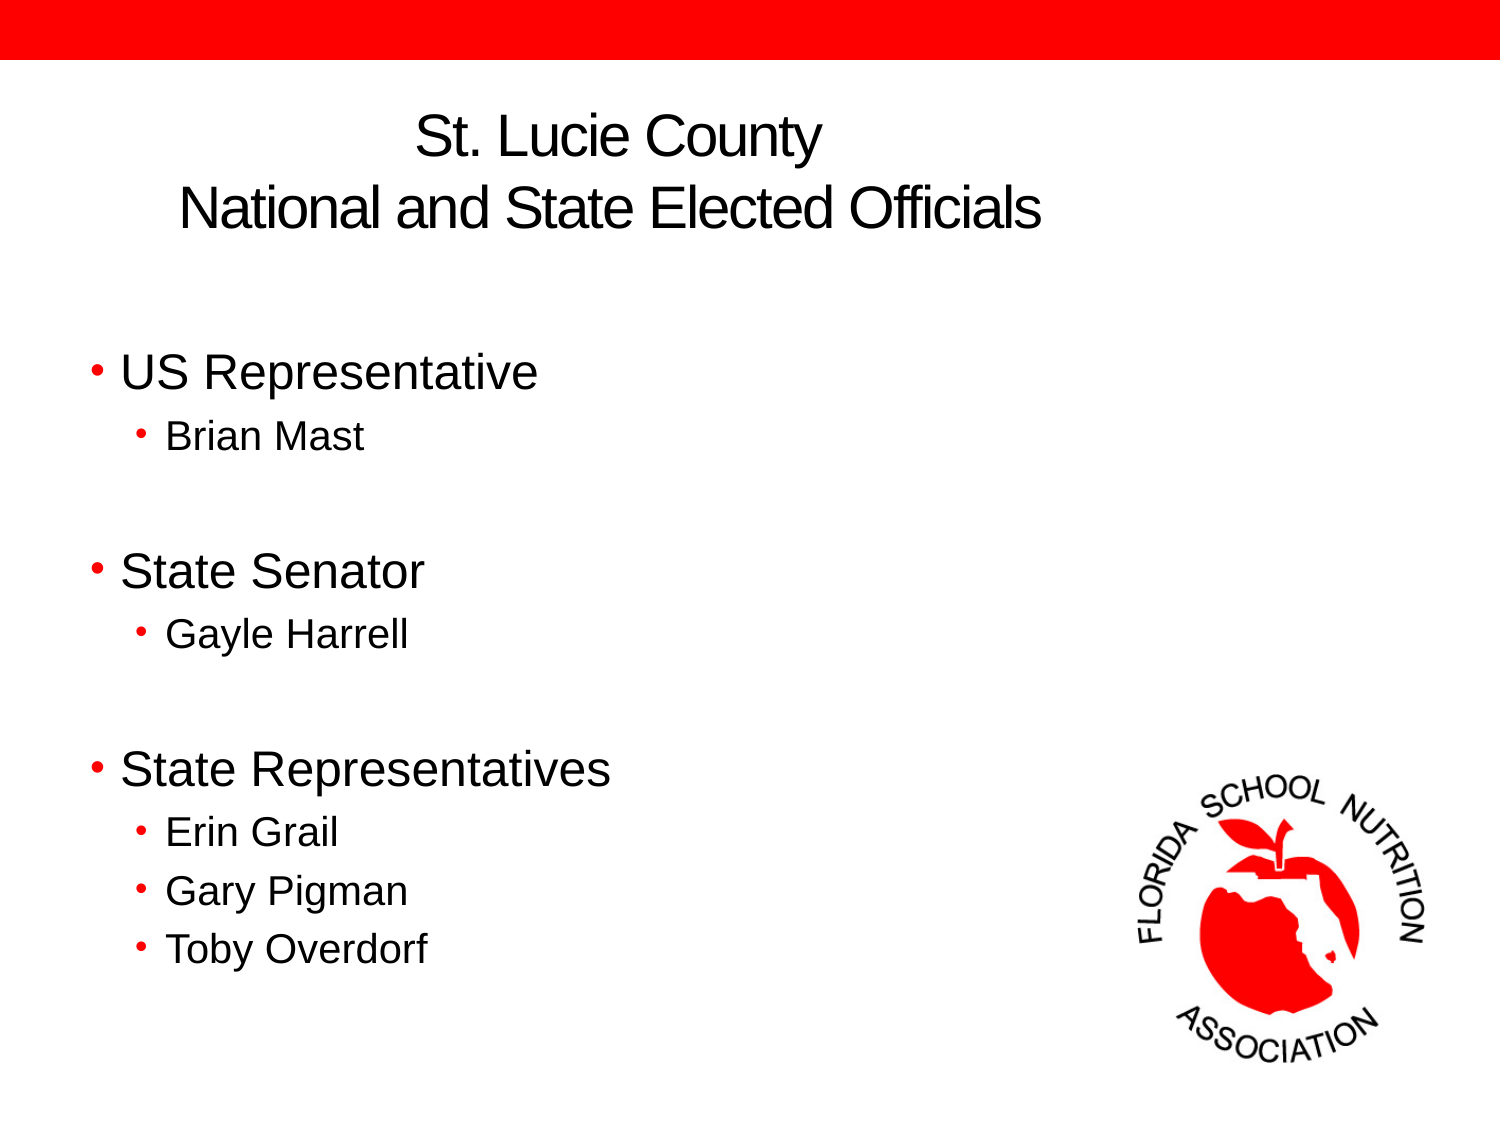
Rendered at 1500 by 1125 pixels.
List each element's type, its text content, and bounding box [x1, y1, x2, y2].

list US Representative Brian Mast State Senator Gayle Harrell State Representatives Erin Grail Gary Pigman Toby Overdorf [75, 262, 1425, 1063]
title St. Lucie County National and State Elected Officials [75, 87, 1425, 250]
